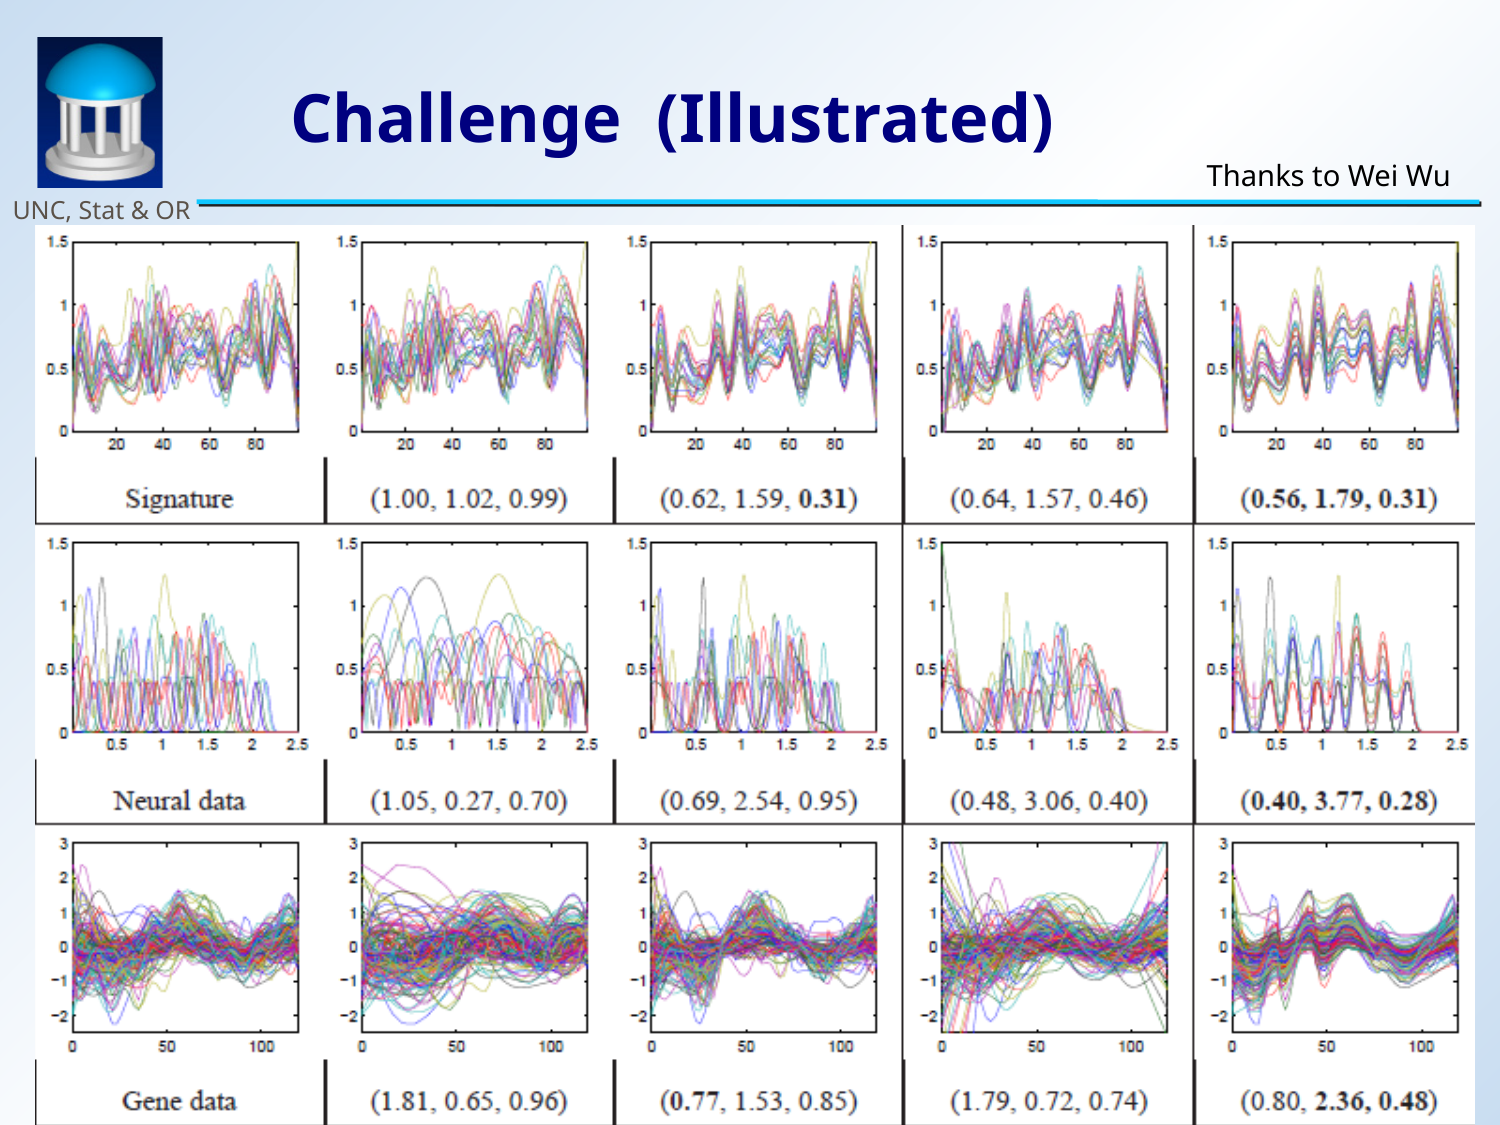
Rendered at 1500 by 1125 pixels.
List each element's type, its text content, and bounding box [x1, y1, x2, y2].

title Challenge (Illustrated) [275, 75, 1448, 156]
text_box Thanks to Wei Wu [1191, 149, 1466, 200]
picture [34, 224, 1476, 1125]
